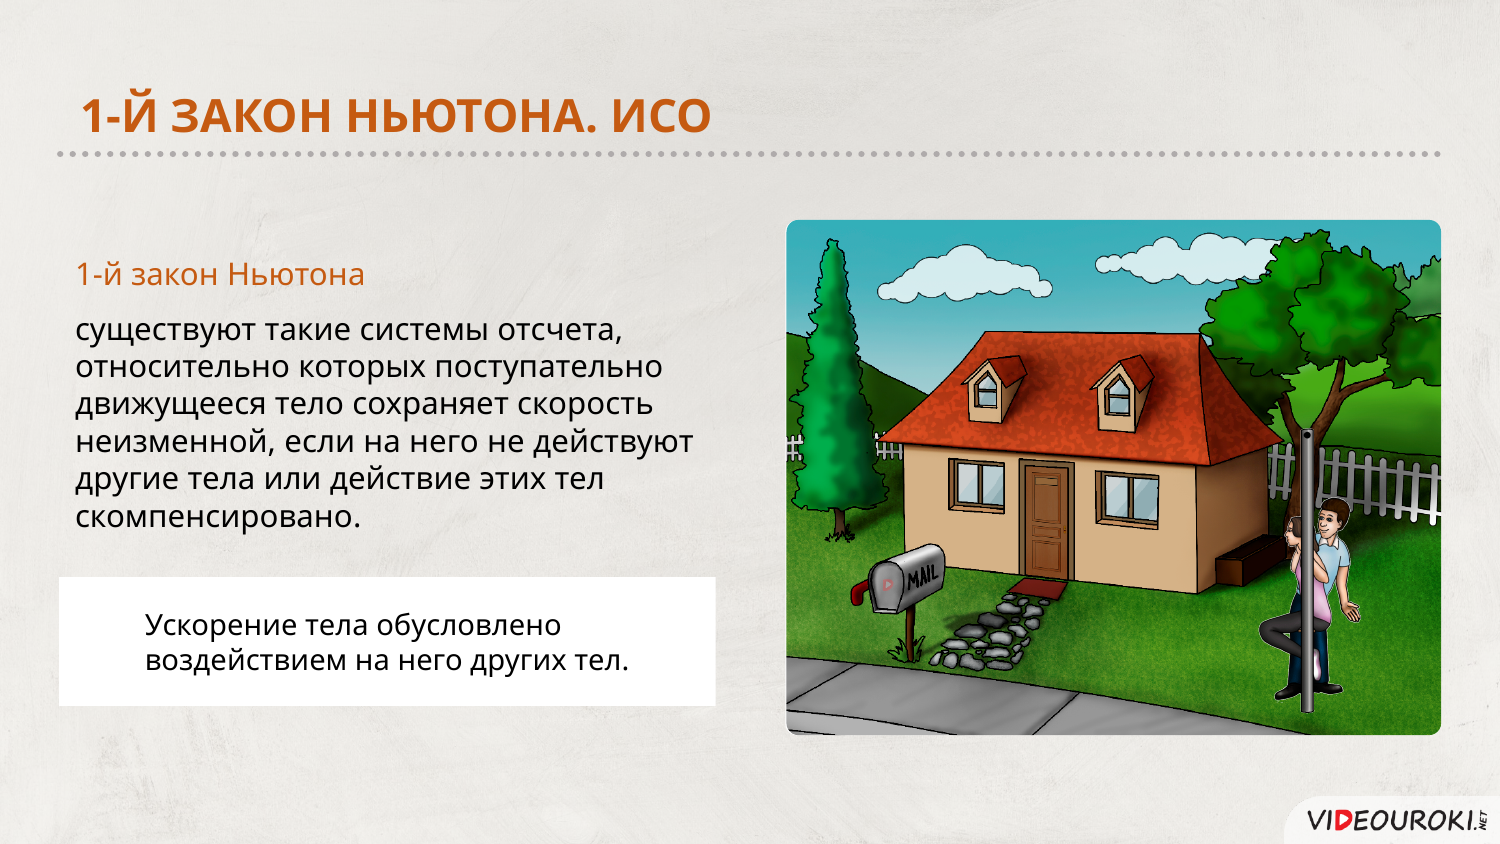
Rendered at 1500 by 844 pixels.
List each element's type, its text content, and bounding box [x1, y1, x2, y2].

text_box Ускорение тела обусловлено воздействием на него других тел. [59, 577, 716, 706]
text_box 1-й закон Ньютона. Исо [65, 63, 729, 149]
picture [0, 0, 1500, 844]
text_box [60, 246, 715, 544]
